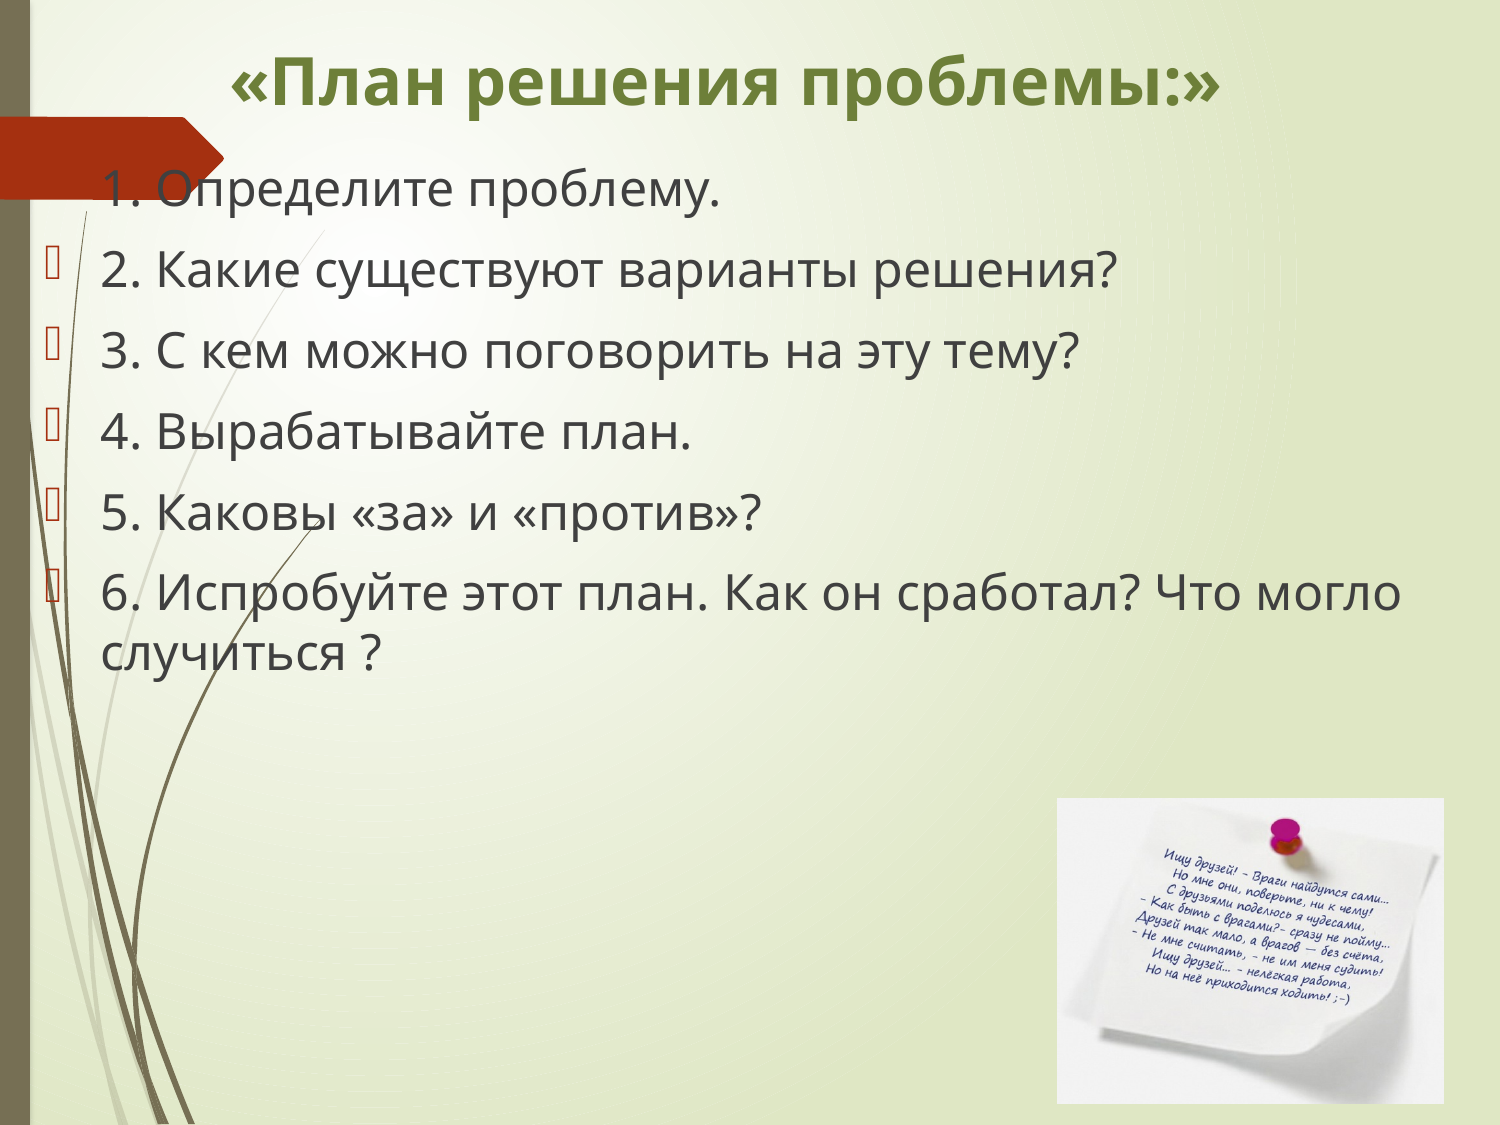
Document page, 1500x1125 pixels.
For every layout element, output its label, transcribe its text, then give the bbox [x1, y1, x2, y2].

title «План решения проблемы:» [112, 30, 1341, 149]
list 1. Определите проблему. 2. Какие существуют варианты решения? 3. С кем можно поговорить на эту тему? 4. Вырабатывайте план. 5. Каковы «за» и «против»? 6. Испробуйте этот план. Как он сработал? Что могло случиться ? [29, 149, 1459, 1083]
picture [1056, 798, 1444, 1105]
